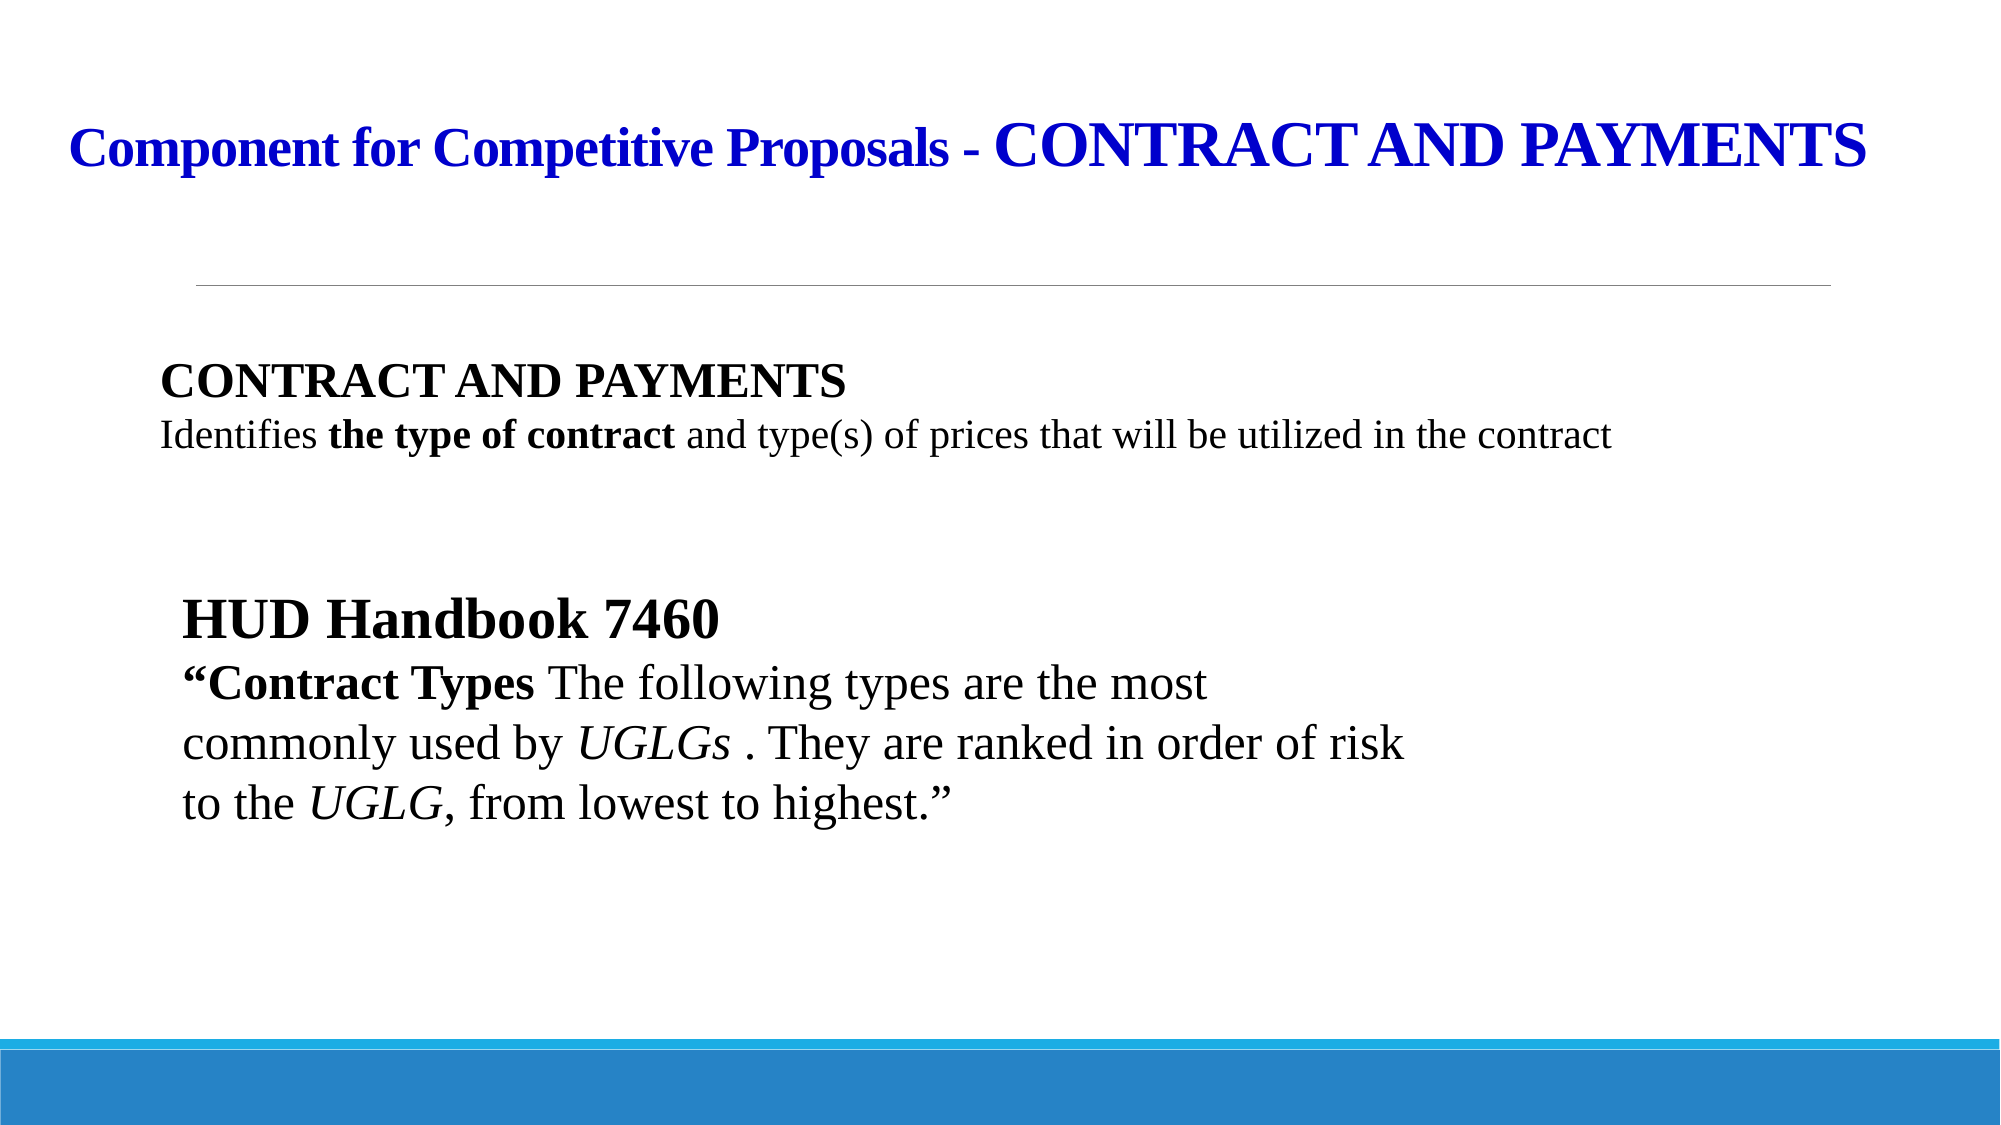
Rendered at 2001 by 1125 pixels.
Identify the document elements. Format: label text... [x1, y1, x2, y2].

text_box CONTRACT AND PAYMENTS Identifies the type of contract and type(s) of prices that will be utilized in the contract [145, 299, 1839, 465]
text_box HUD Handbook 7460 “Contract Types The following types are the most commonly used by UGLGs . They are ranked in order of risk to the UGLG, from lowest to highest.” [167, 572, 1436, 838]
title Component for Competitive Proposals - CONTRACT AND PAYMENTS [53, 56, 1970, 188]
